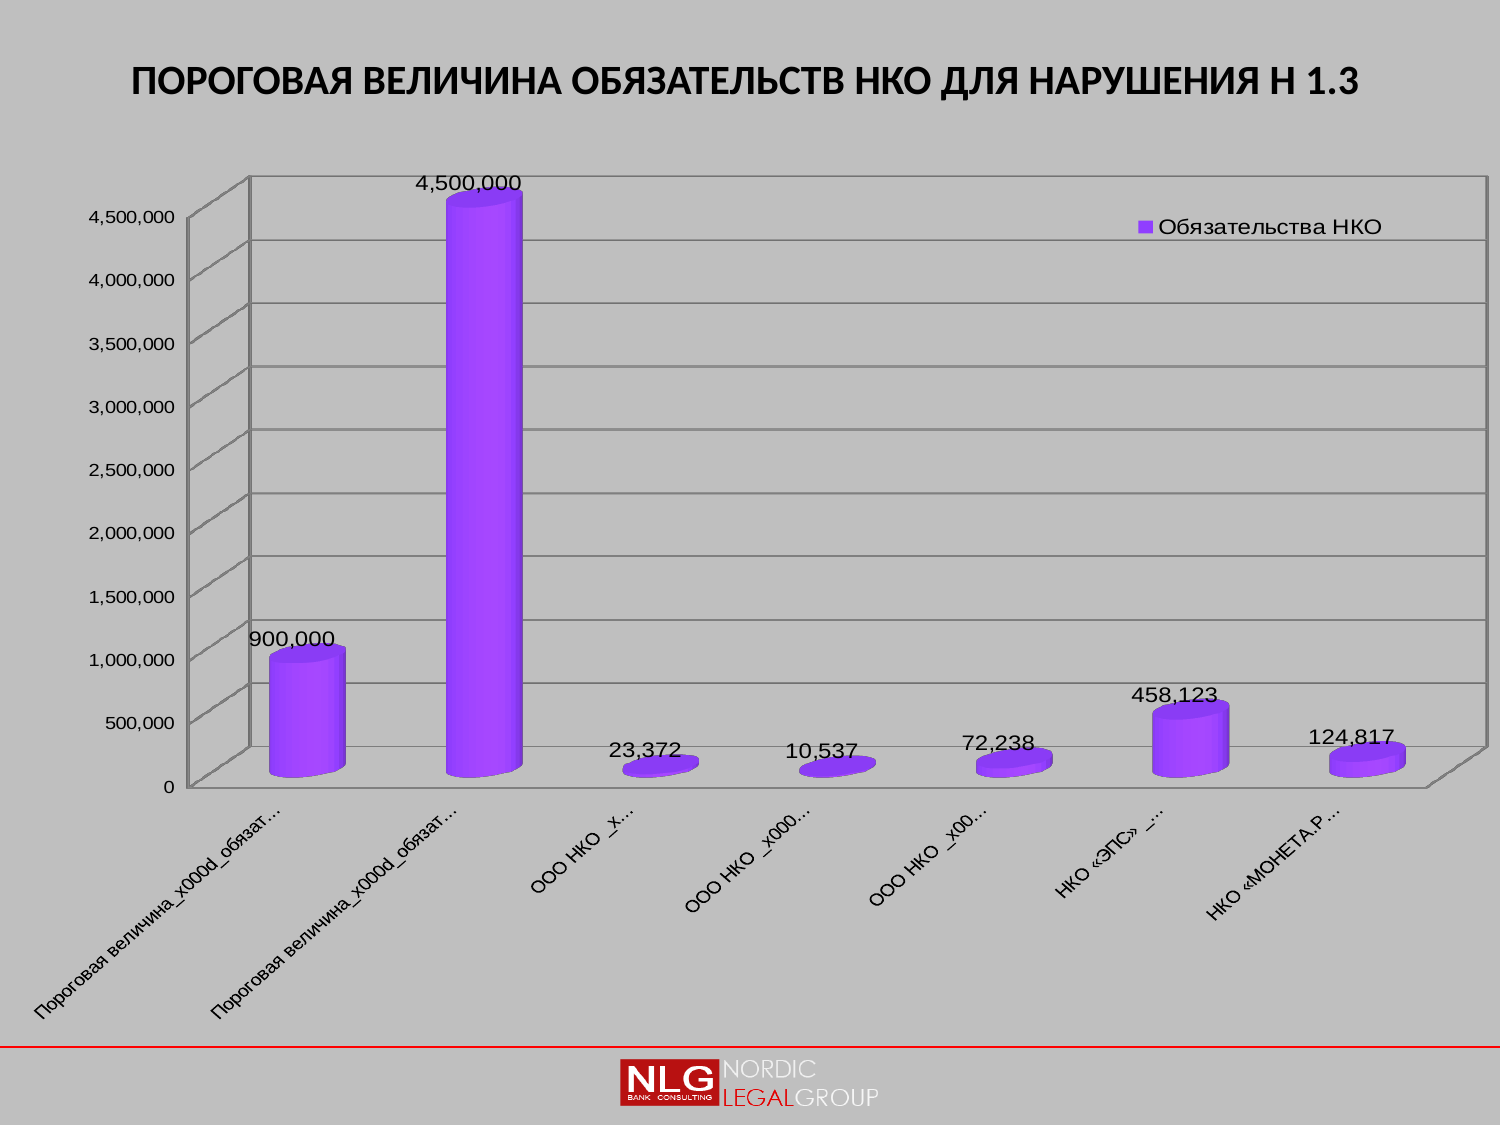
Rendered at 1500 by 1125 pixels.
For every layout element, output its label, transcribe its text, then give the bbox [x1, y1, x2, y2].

picture [619, 1059, 878, 1107]
text_box ПОРОГОВАЯ ВЕЛИЧИНА ОБЯЗАТЕЛЬСТВ НКО ДЛЯ НАРУШЕНИЯ Н 1.3 [0, 42, 1500, 114]
chart [29, 125, 1500, 1024]
